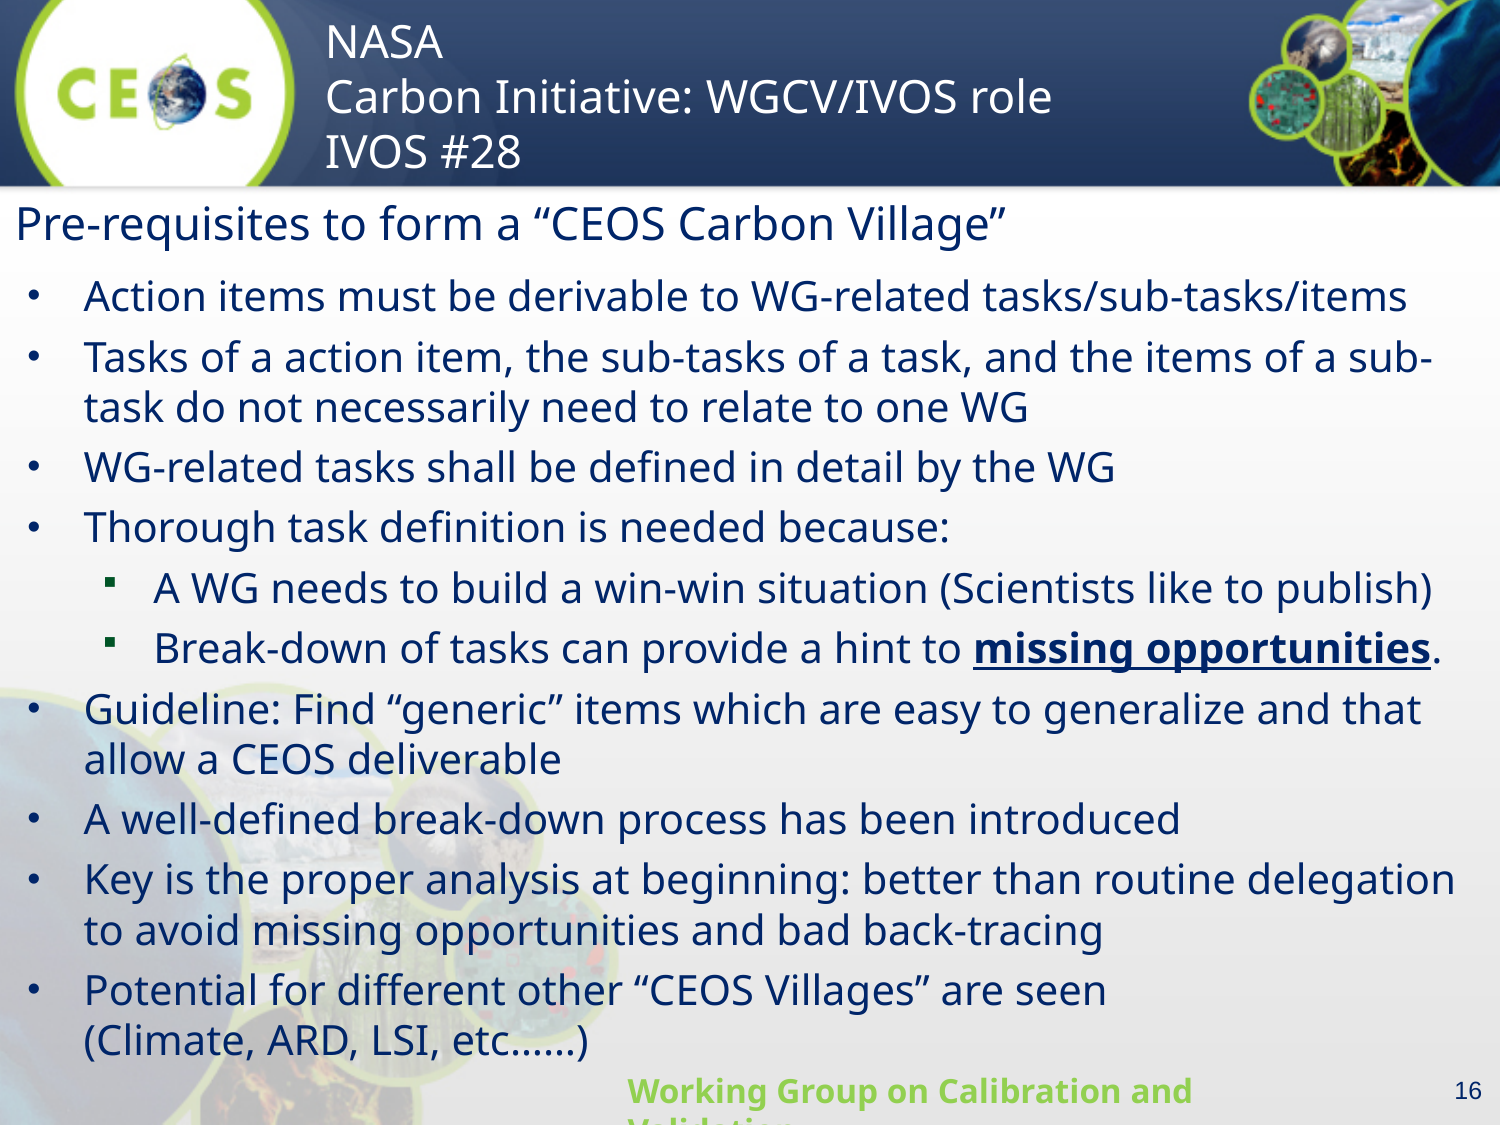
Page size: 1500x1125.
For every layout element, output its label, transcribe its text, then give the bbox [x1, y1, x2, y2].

list Pre-requisites to form a “CEOS Carbon Village” [0, 187, 1363, 313]
picture [0, 0, 1500, 1125]
list Action items must be derivable to WG-related tasks/sub-tasks/items Tasks of a action item, the sub-tasks of a task, and the items of a sub-task do not necessarily need to relate to one WG WG-related tasks shall be defined in detail by the WG Thorough task definition is needed because: A WG needs to build a win-win situation (Scientists like to publish) Break-down of tasks can provide a hint to missing opportunities. Guideline: Find “generic” items which are easy to generalize and that allow a CEOS deliverable A well-defined break-down process has been introduced Key is the proper analysis at beginning: better than routine delegation to avoid missing opportunities and bad back-tracing Potential for different other “CEOS Villages” are seen (Climate, ARD, LSI, etc……) [12, 262, 1488, 1013]
